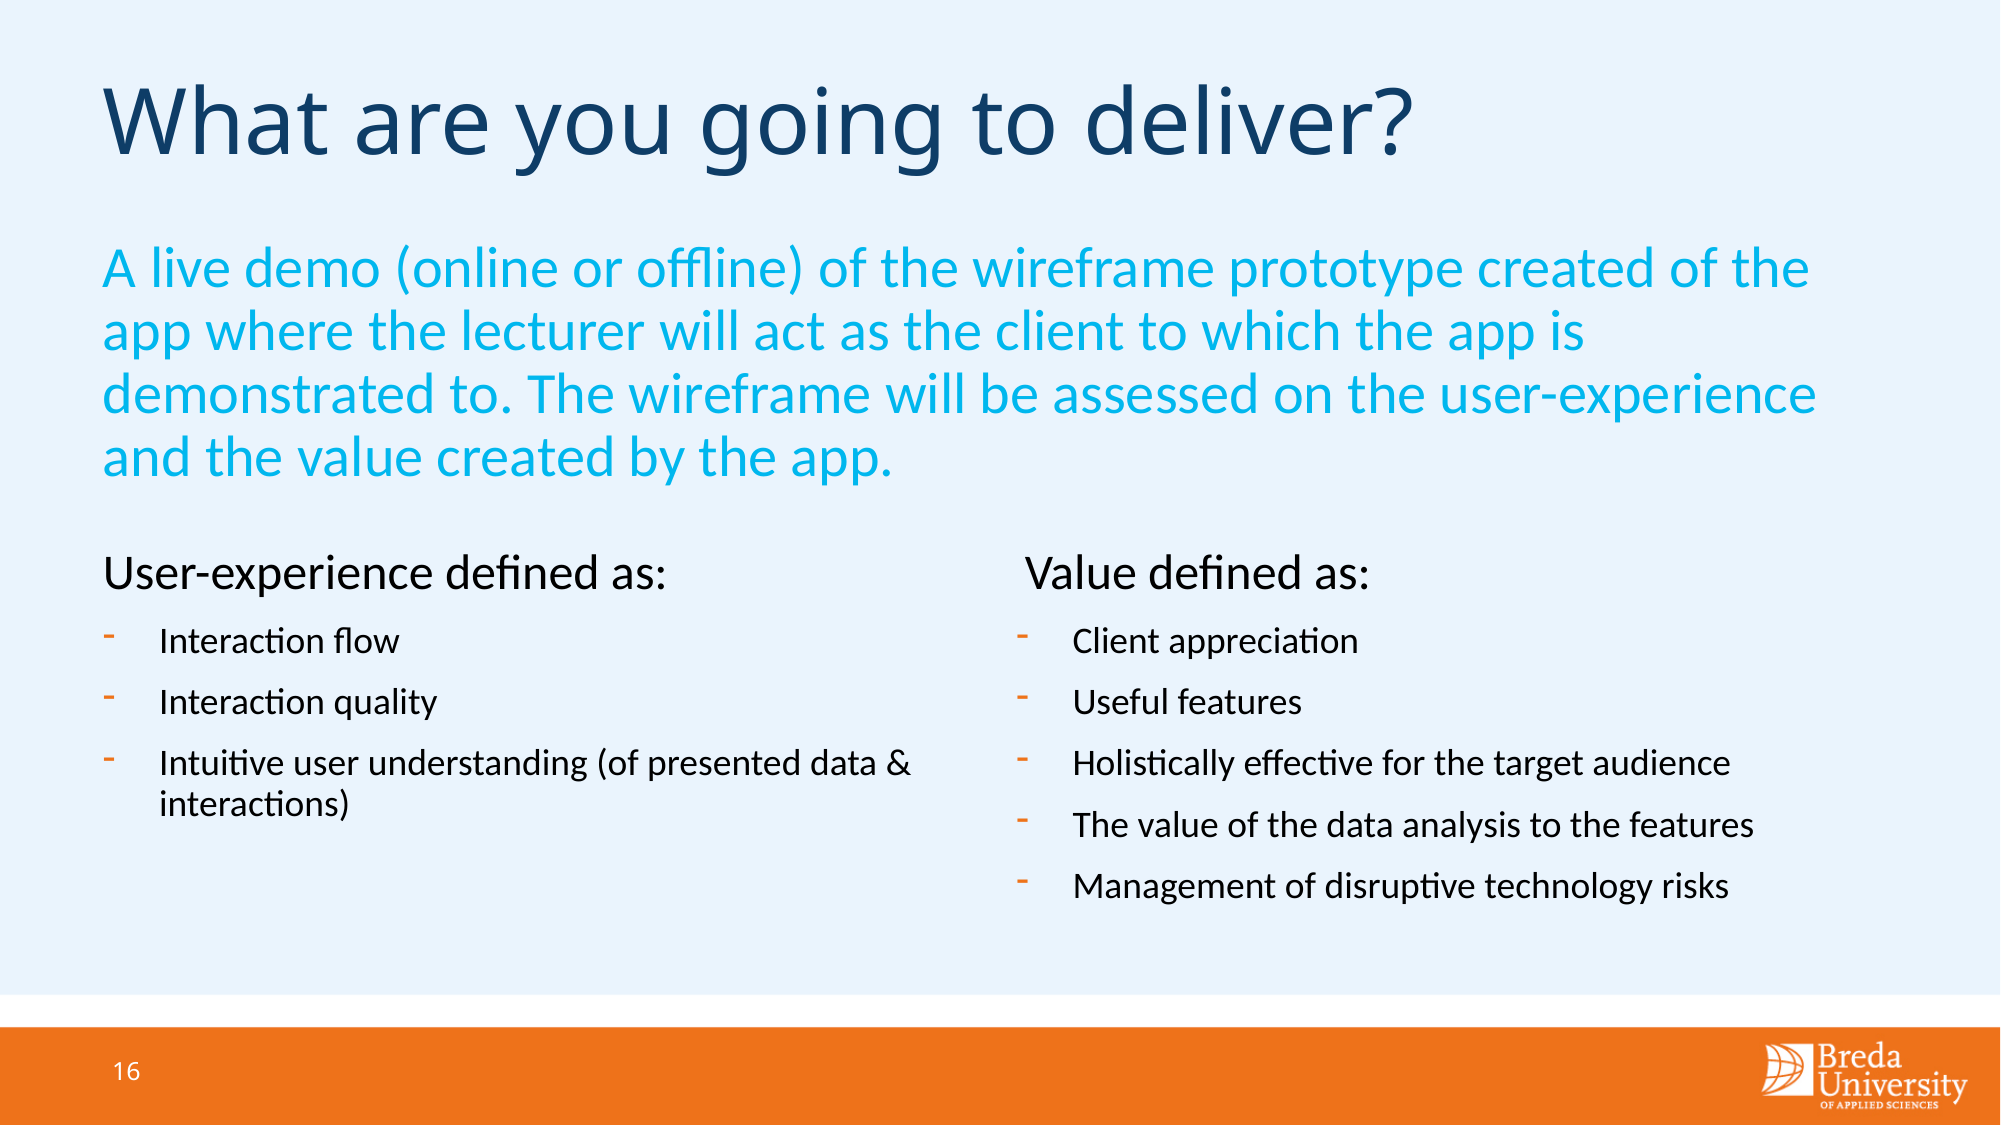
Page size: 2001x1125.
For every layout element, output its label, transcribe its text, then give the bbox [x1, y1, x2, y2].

list User-experience defined as: Interaction flow Interaction quality Intuitive user understanding (of presented data & interactions) [88, 538, 973, 946]
list A live demo (online or offline) of the wireframe prototype created of the app where the lecturer will act as the client to which the app is demonstrated to. The wireframe will be assessed on the user-experience and the value created by the app. [88, 229, 1917, 492]
list Value defined as: Client appreciation Useful features Holistically effective for the target audience The value of the data analysis to the features Management of disruptive technology risks [1001, 538, 1886, 946]
title What are you going to deliver? [88, 67, 1917, 210]
slide_number 16 [97, 1042, 198, 1103]
picture [0, 0, 2001, 1125]
